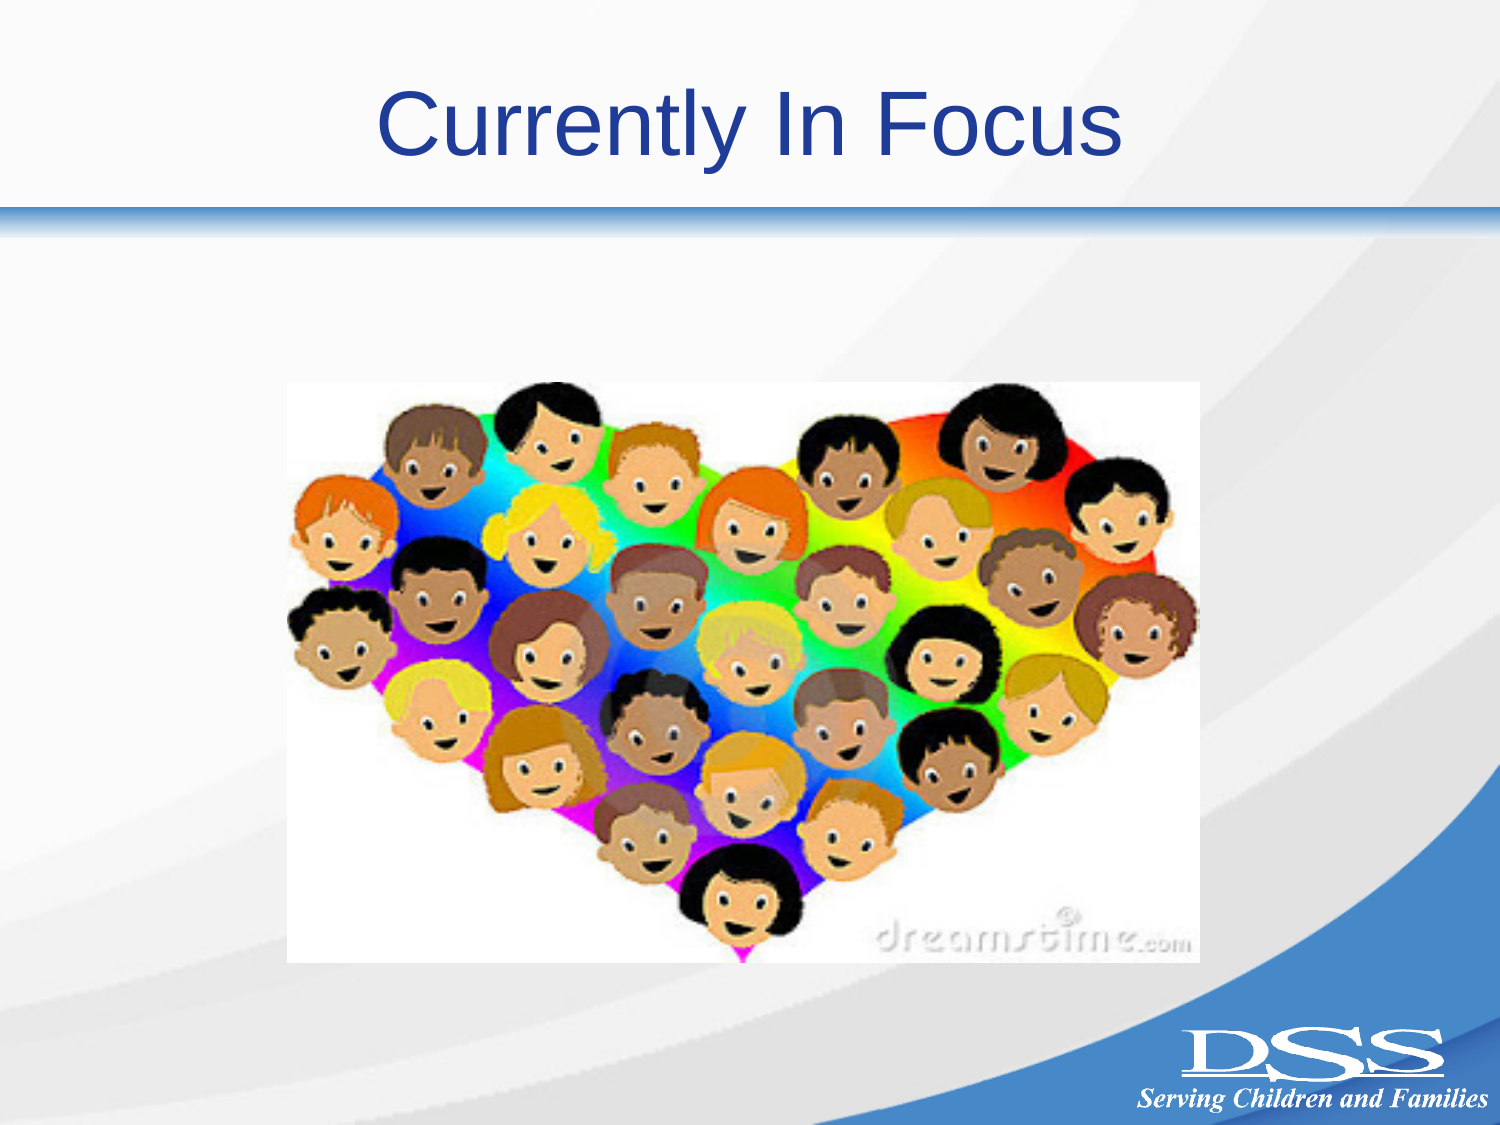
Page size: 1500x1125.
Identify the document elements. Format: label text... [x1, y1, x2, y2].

picture [0, 238, 1500, 1125]
title Currently In Focus [75, 24, 1425, 213]
picture [0, 0, 1500, 207]
